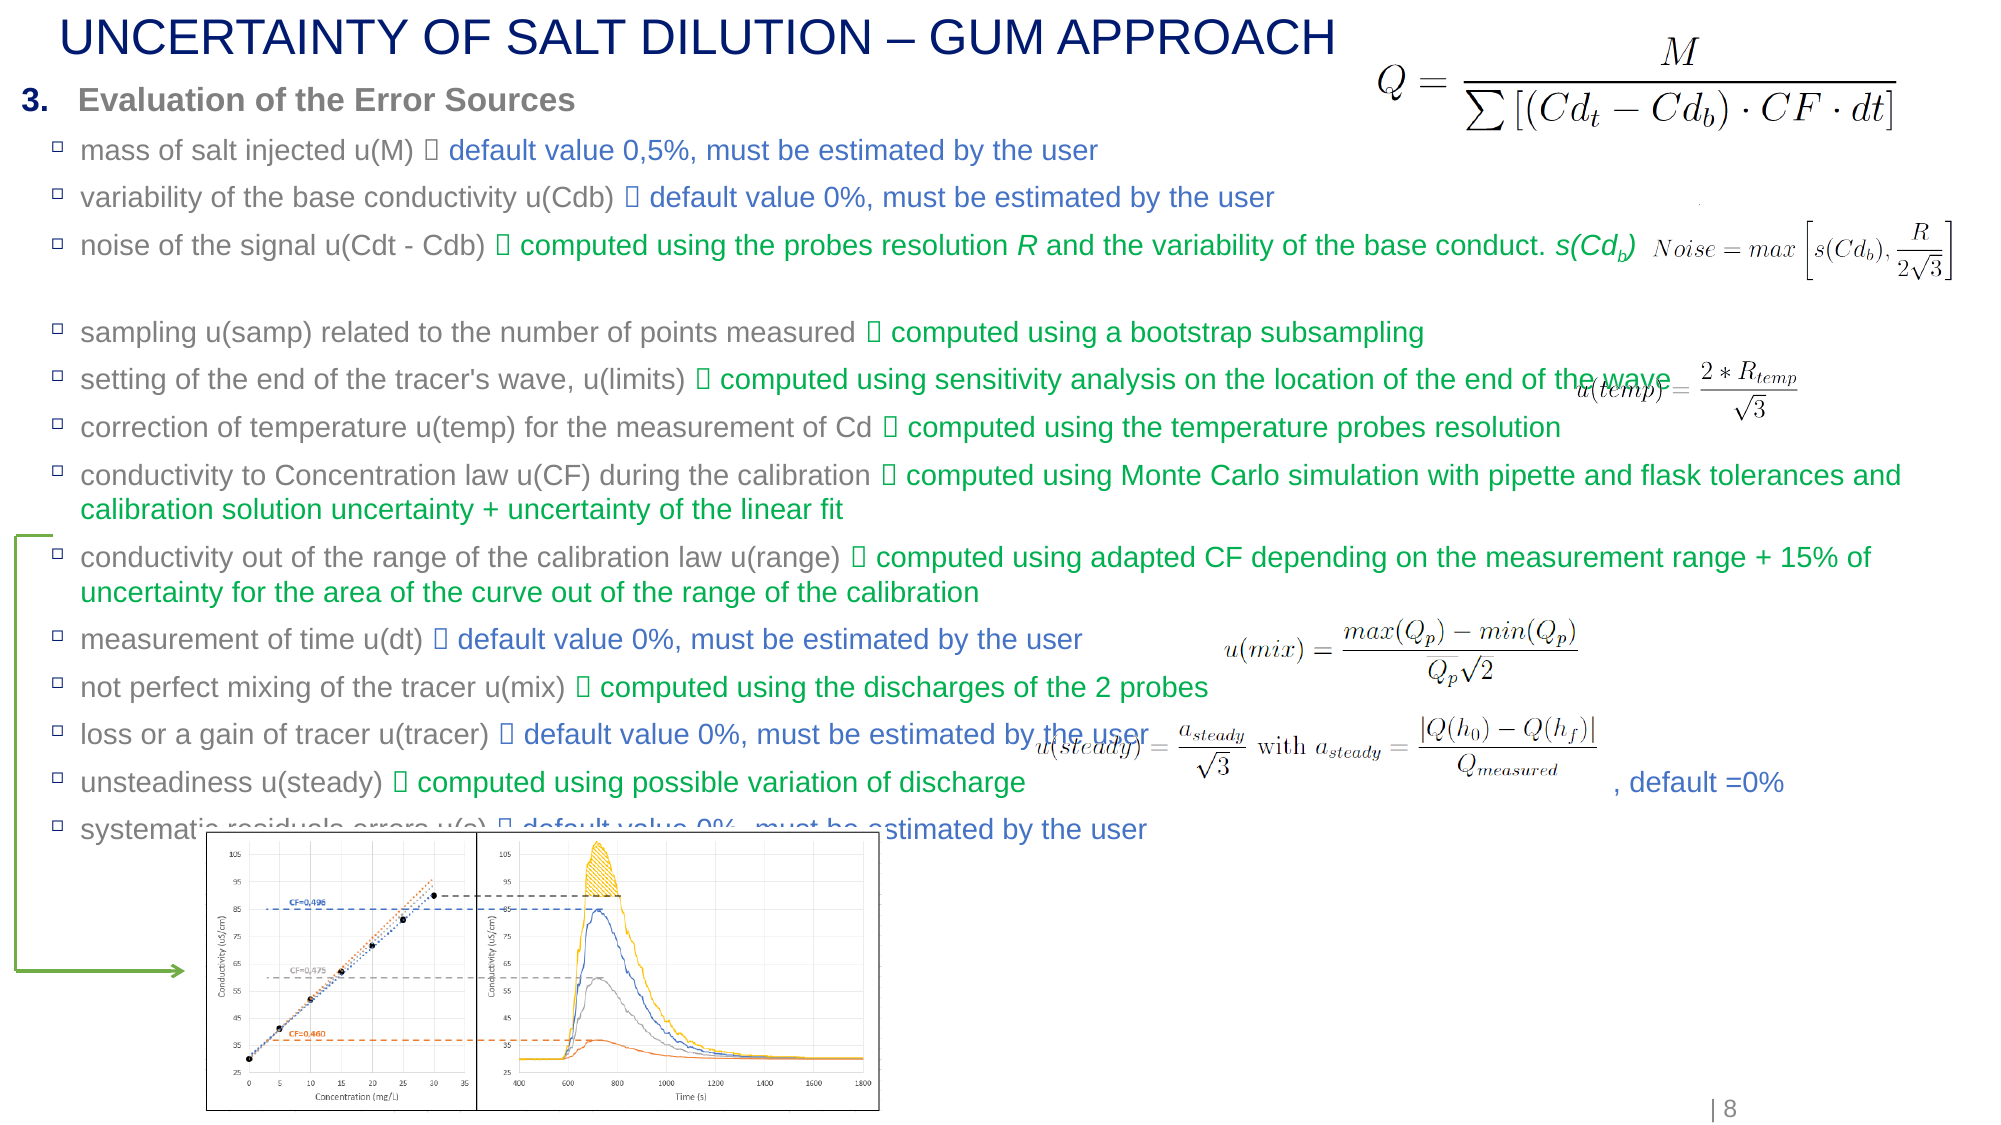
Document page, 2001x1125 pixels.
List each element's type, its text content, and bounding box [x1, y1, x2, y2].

picture [196, 827, 887, 1115]
picture [1644, 204, 1967, 296]
text_box Uncertainty of salt dilution – GUM approach [52, 4, 1980, 86]
picture [1360, 28, 1929, 143]
text_box Evaluation of the Error Sources mass of salt injected u(M)  default value 0,5%, must be estimated by the user variability of the base conductivity u(Cdb)  default value 0%, must be estimated by the user noise of the signal u(Cdt - Cdb)  computed using the probes resolution R and the variability of the base conduct. s(Cdb) sampling u(samp) related to the number of points measured  computed using a bootstrap subsampling setting of the end of the tracer's wave, u(limits)  computed using sensitivity analysis on the location of the end of the wave correction of temperature u(temp) for the measurement of Cd  computed using the temperature probes resolution conductivity to Concentration law u(CF) during the calibration  computed using Monte Carlo simulation with pipette and flask tolerances and calibration solution uncertainty + uncertainty of the linear fit conductivity out of the range of the calibration law u(range)  computed using adapted CF depending on the measurement range + 15% of uncertainty for the area of the curve out of the range of the calibration measurement of time u(dt)  default value 0%, must be estimated by the user not perfect mixing of the tracer u(mix)  computed using the discharges of the 2 probes loss or a gain of tracer u(tracer)  default value 0%, must be estimated by the user unsteadiness u(steady)  computed using possible variation of discharge , default =0% systematic residuals errors u(s)  default value 0%, must be estimated by the user [15, 78, 1943, 828]
picture [1211, 604, 1607, 693]
picture [1021, 701, 1608, 793]
text_box | 8 [1249, 1069, 1752, 1125]
picture [1571, 356, 1806, 429]
